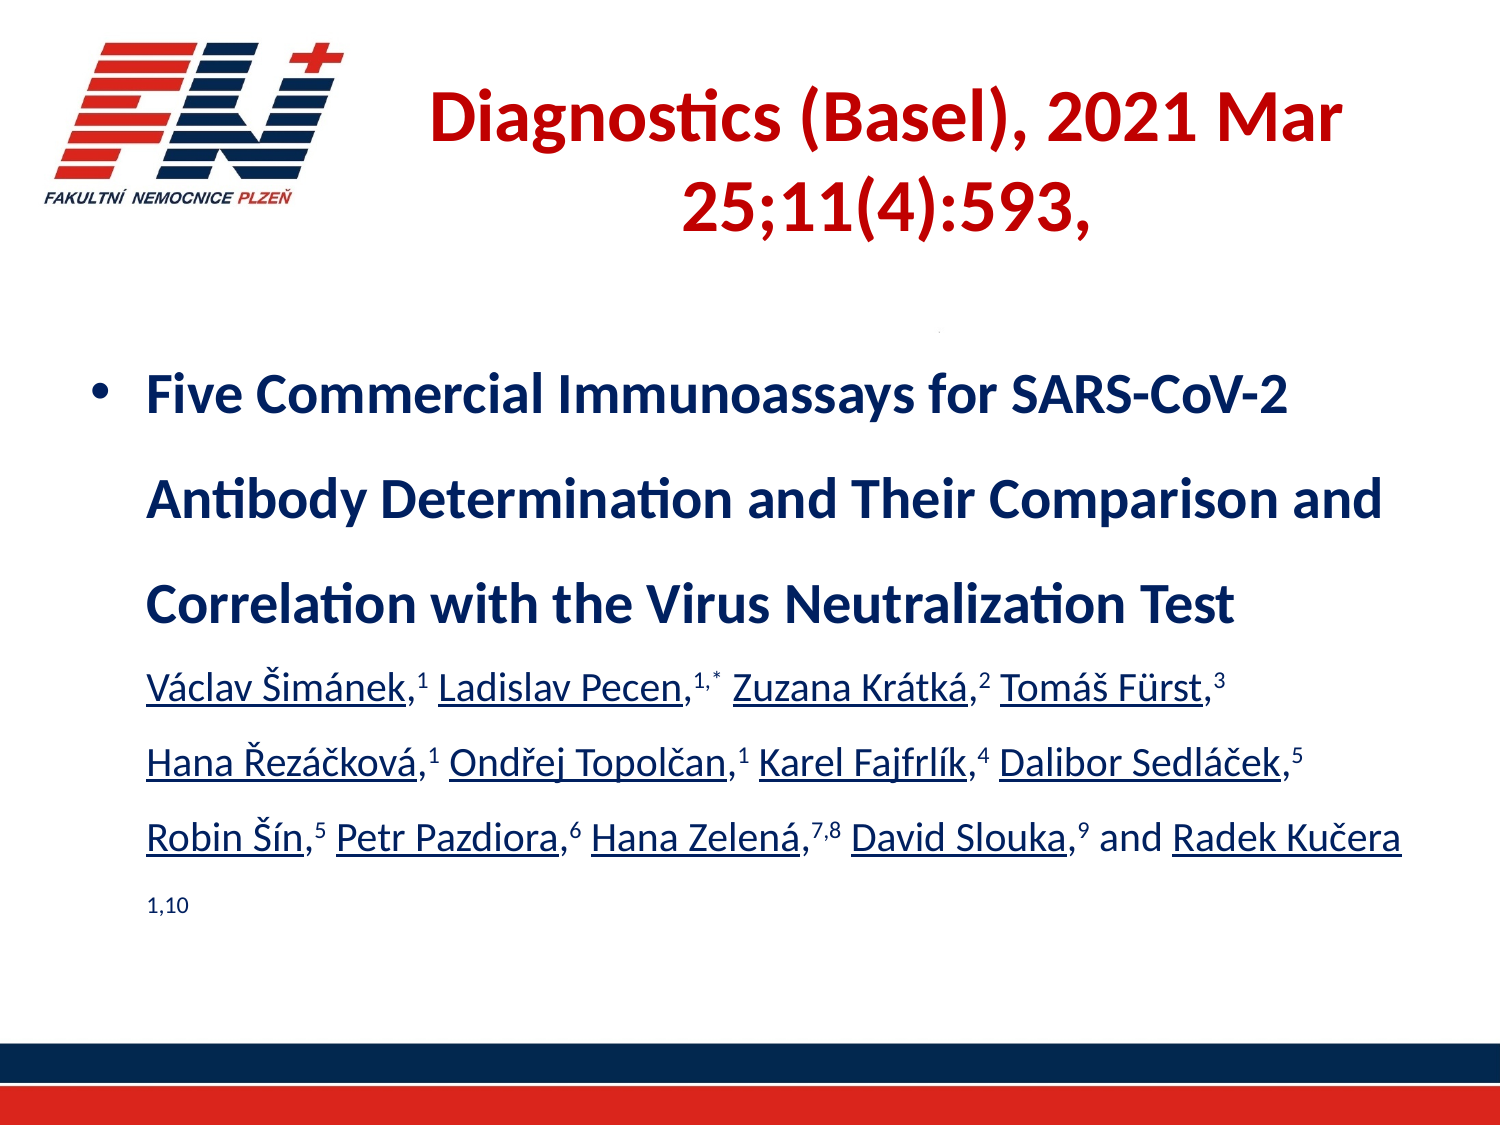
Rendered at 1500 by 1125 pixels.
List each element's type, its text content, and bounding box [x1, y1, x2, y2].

list Five Commercial Immunoassays for SARS-CoV-2 Antibody Determination and Their Comparison and Correlation with the Virus Neutralization Test Václav Šimánek,1 Ladislav Pecen,1,* Zuzana Krátká,2 Tomáš Fürst,3 Hana Řezáčková,1 Ondřej Topolčan,1 Karel Fajfrlík,4 Dalibor Sedláček,5 Robin Šín,5 Petr Pazdiora,6 Hana Zelená,7,8 David Slouka,9 and Radek Kučera1,10 [75, 312, 1425, 1005]
picture [0, 0, 1500, 1125]
title Diagnostics (Basel), 2021 Mar 25;11(4):593, [249, 50, 1500, 263]
